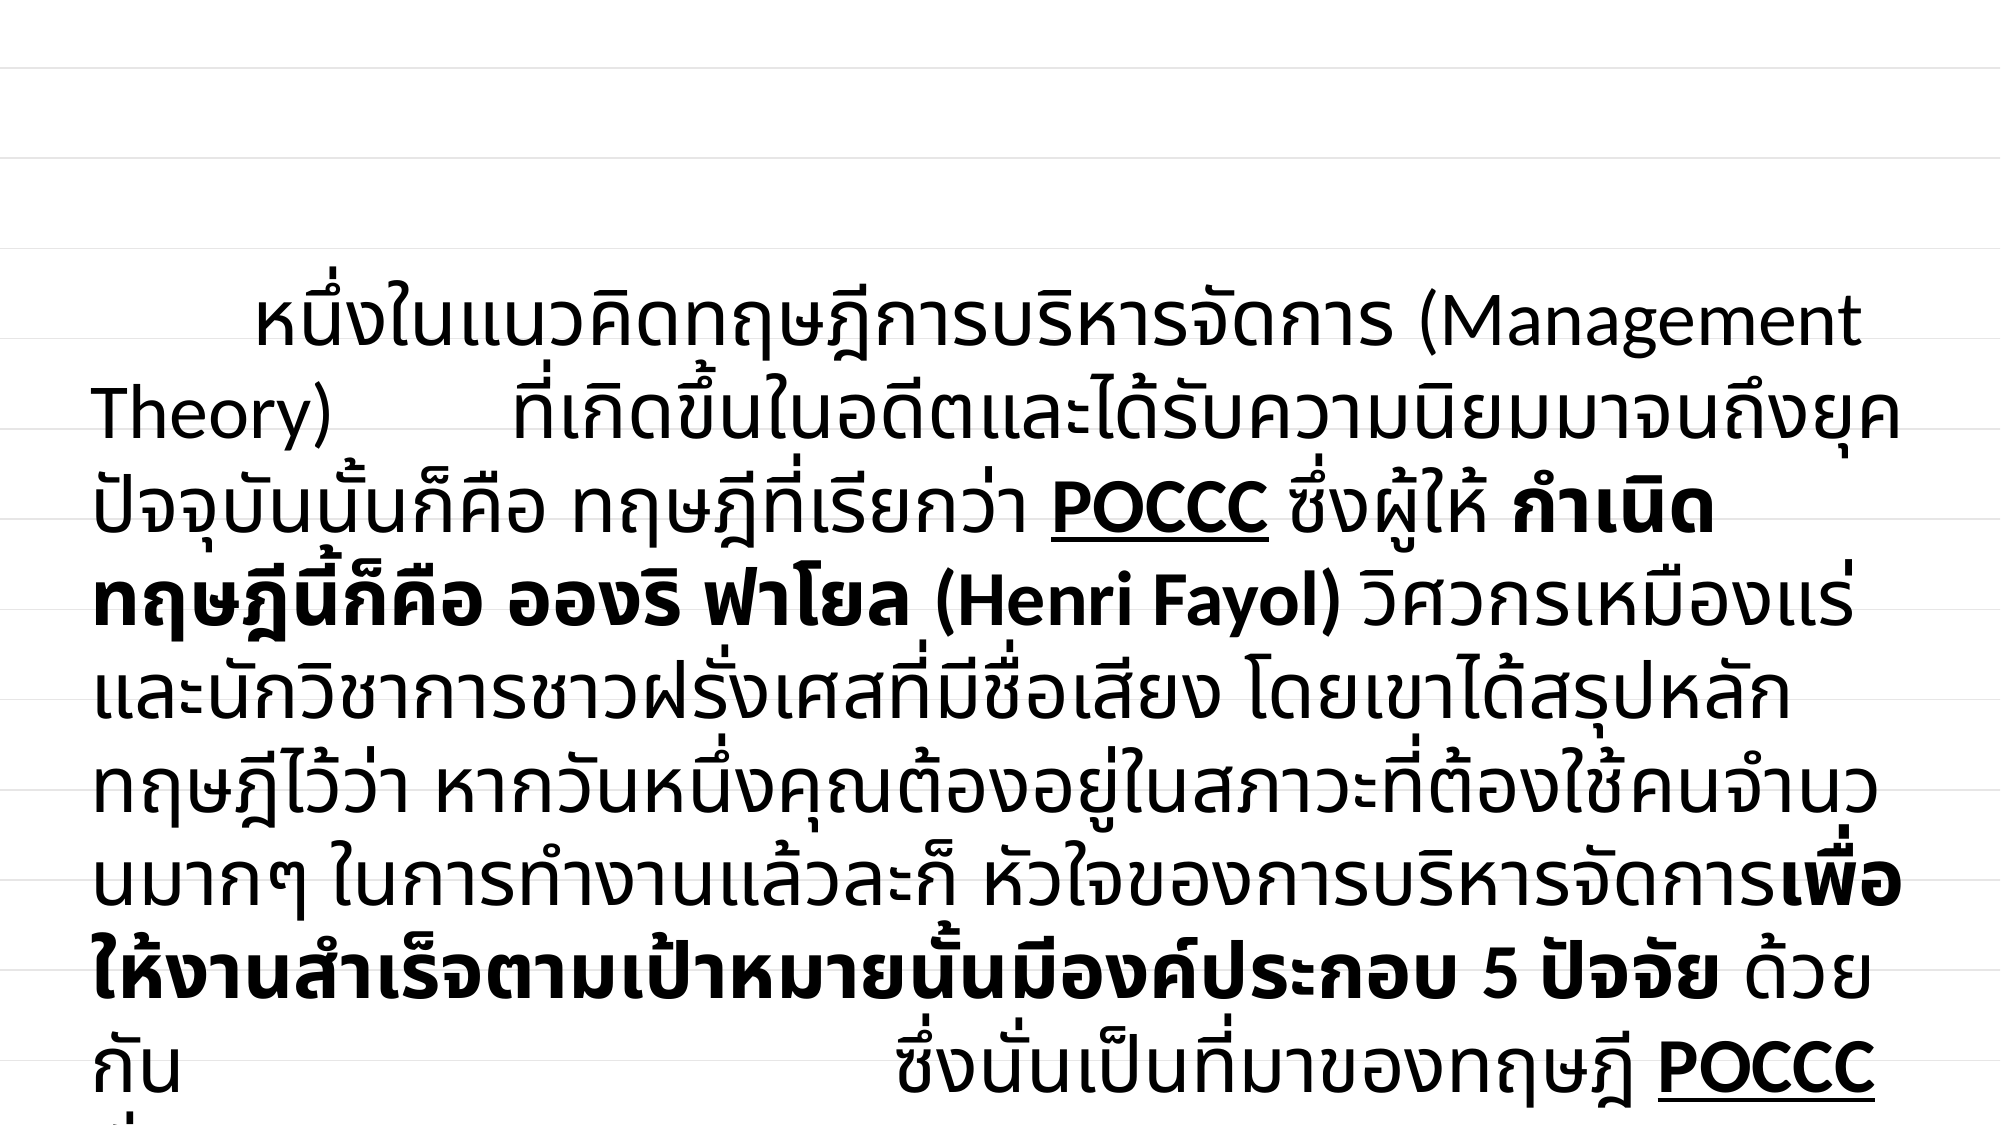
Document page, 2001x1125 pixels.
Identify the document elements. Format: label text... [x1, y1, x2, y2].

subtitle หนึ่งในแนวคิดทฤษฎีการบริหารจัดการ (Management Theory) ที่เกิดขึ้นในอดีตและได้รับความนิยมมาจนถึงยุคปัจจุบันนั้นก็คือ ทฤษฎีที่เรียกว่า POCCC ซึ่งผู้ให้ กำเนิดทฤษฎีนี้ก็คือ อองริ ฟาโยล (Henri Fayol) วิศวกรเหมืองแร่และนักวิชาการชาวฝรั่งเศสที่มีชื่อเสียง โดยเขาได้สรุปหลักทฤษฎีไว้ว่า หากวันหนึ่งคุณต้องอยู่ในสภาวะที่ต้องใช้คนจำนวนมากๆ ในการทำงานแล้วละก็ หัวใจของการบริหารจัดการเพื่อให้งานสำเร็จตามเป้าหมายนั้นมีองค์ประกอบ 5 ปัจจัย ด้วยกัน ซึ่งนั่นเป็นที่มาของทฤษฎี POCCC นั่นเอง [70, 247, 1930, 1067]
